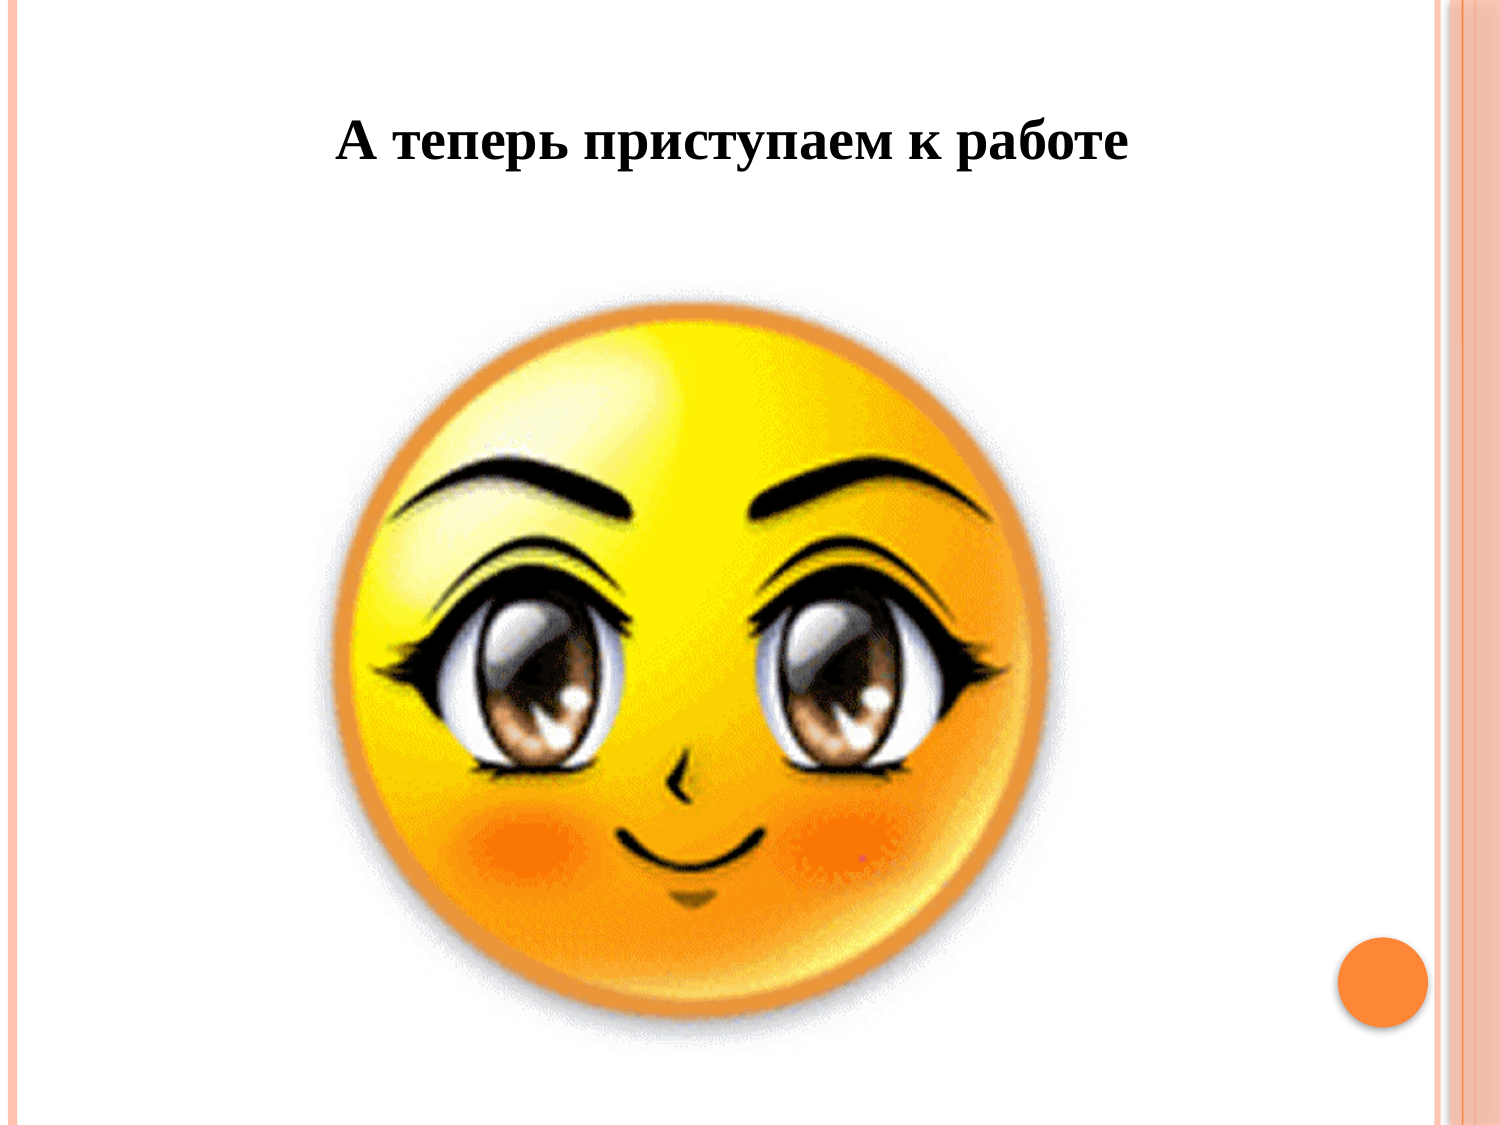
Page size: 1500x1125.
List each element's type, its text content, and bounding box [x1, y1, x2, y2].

text_box А теперь приступаем к работе [152, 93, 1313, 179]
picture [304, 280, 1087, 1063]
